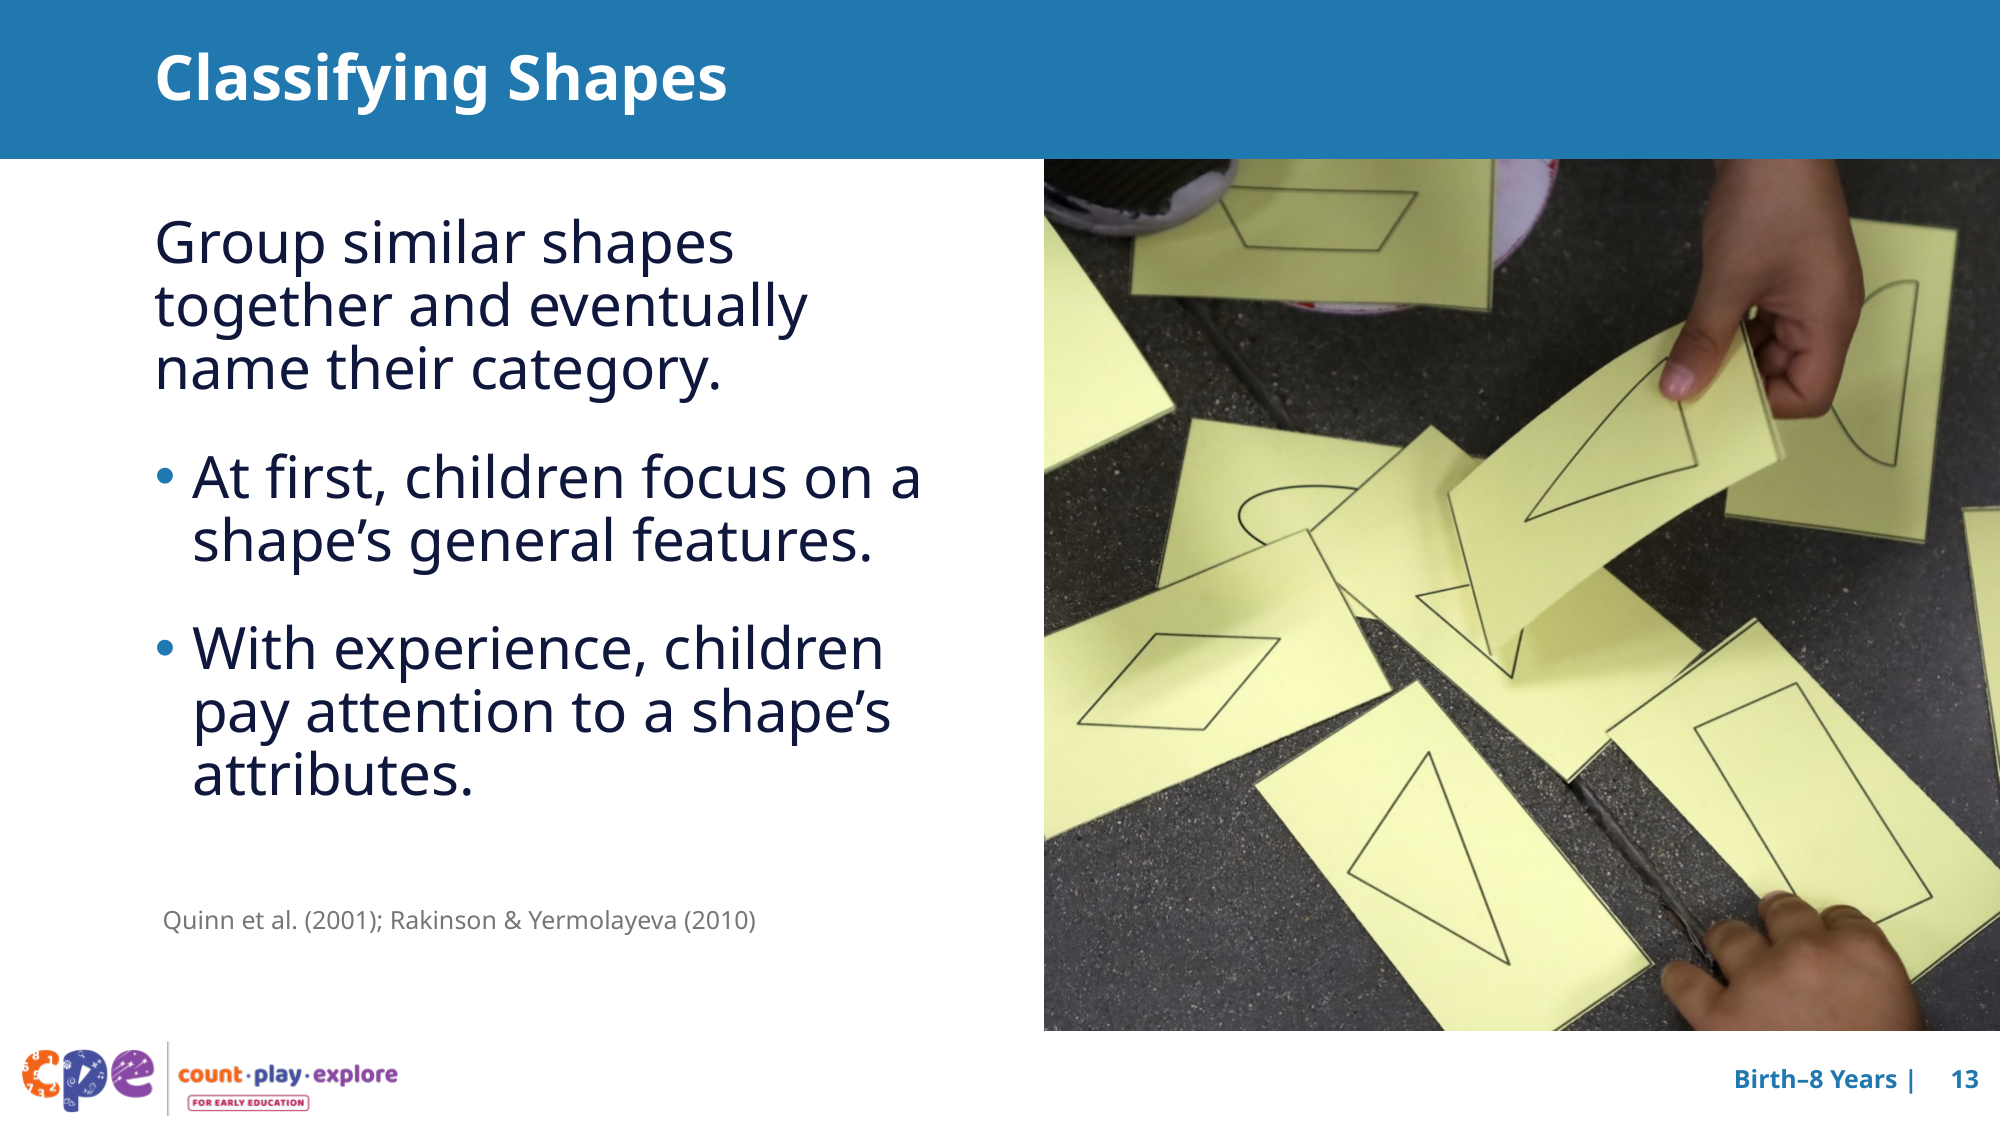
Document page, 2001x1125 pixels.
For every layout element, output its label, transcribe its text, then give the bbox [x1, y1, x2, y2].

list Group similar shapes together and eventually name their category. At first, children focus on a shape’s general features. With experience, children pay attention to a shape’s attributes. [139, 205, 943, 920]
title Classifying Shapes [139, 38, 1917, 123]
picture [1044, 159, 2000, 1031]
picture [22, 1041, 398, 1116]
text_box Quinn et al. (2001); Rakinson & Yermolayeva (2010) [147, 896, 1000, 942]
